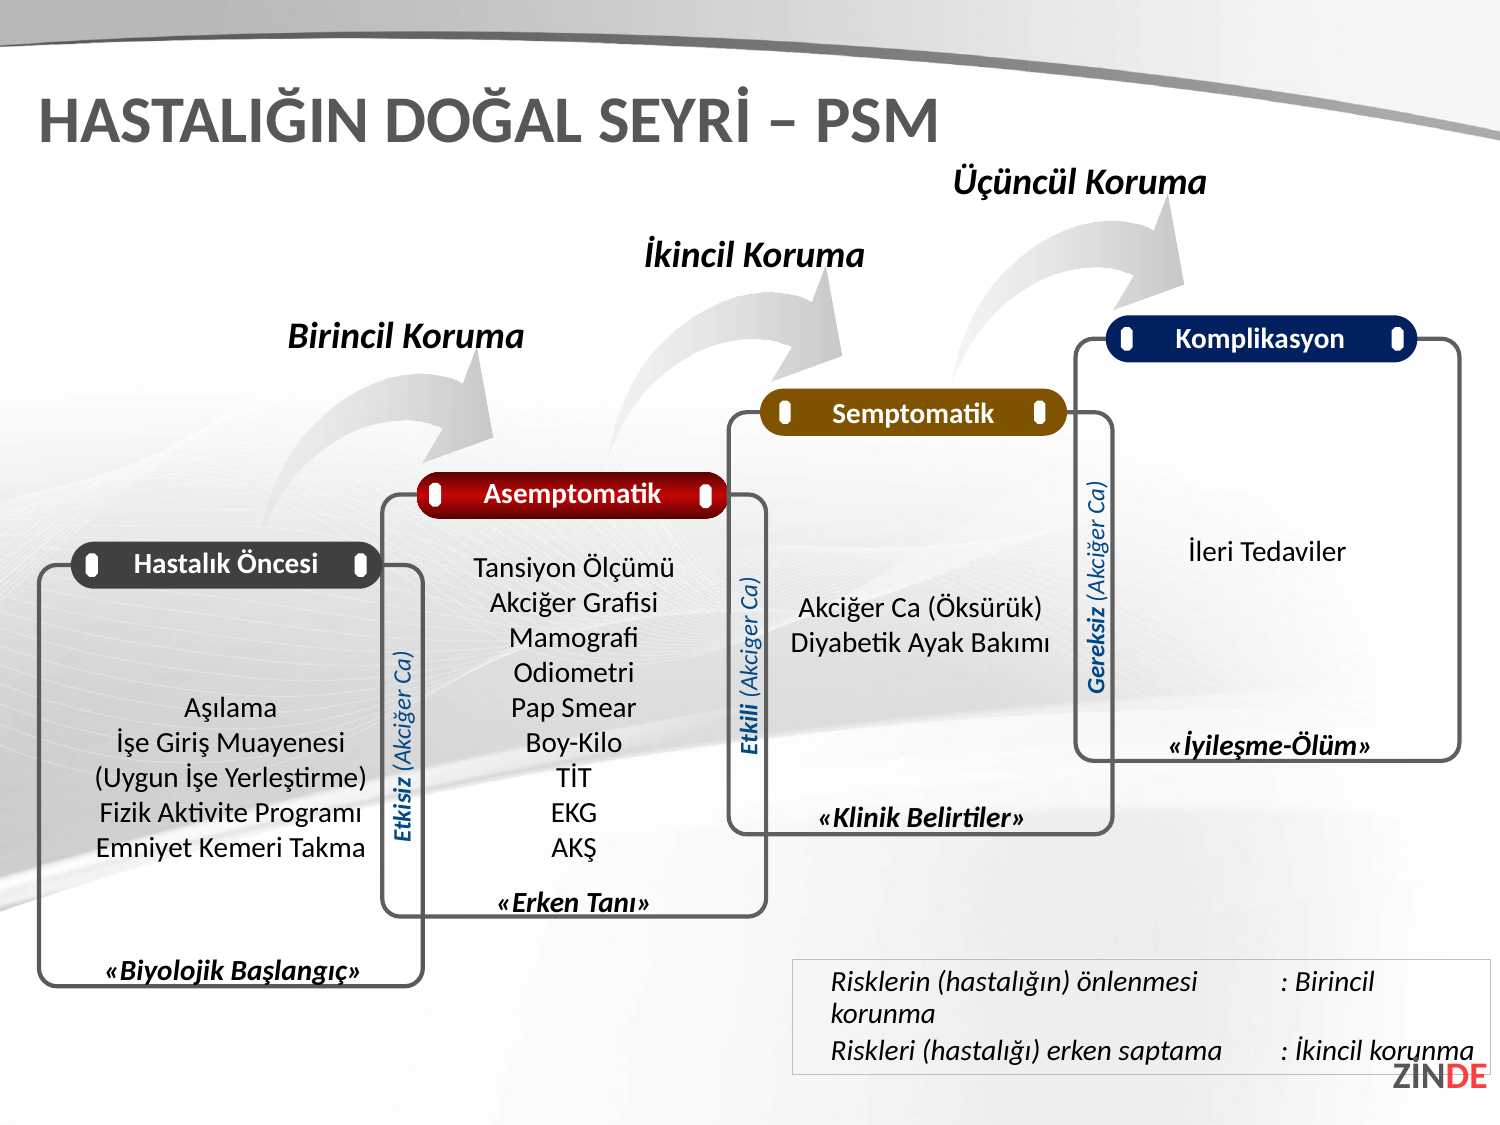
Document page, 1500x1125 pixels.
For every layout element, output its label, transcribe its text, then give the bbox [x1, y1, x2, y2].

picture [0, 0, 1500, 1125]
text_box ZİNDE [1388, 1050, 1488, 1125]
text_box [38, 149, 1460, 987]
text_box HASTALIĞIN DOĞAL SEYRİ – PSM [38, 67, 1485, 174]
text_box Risklerin (hastalığın) önlenmesi : Birincil korunma Riskleri (hastalığı) erken saptama : İkincil korunma [792, 959, 1491, 1075]
